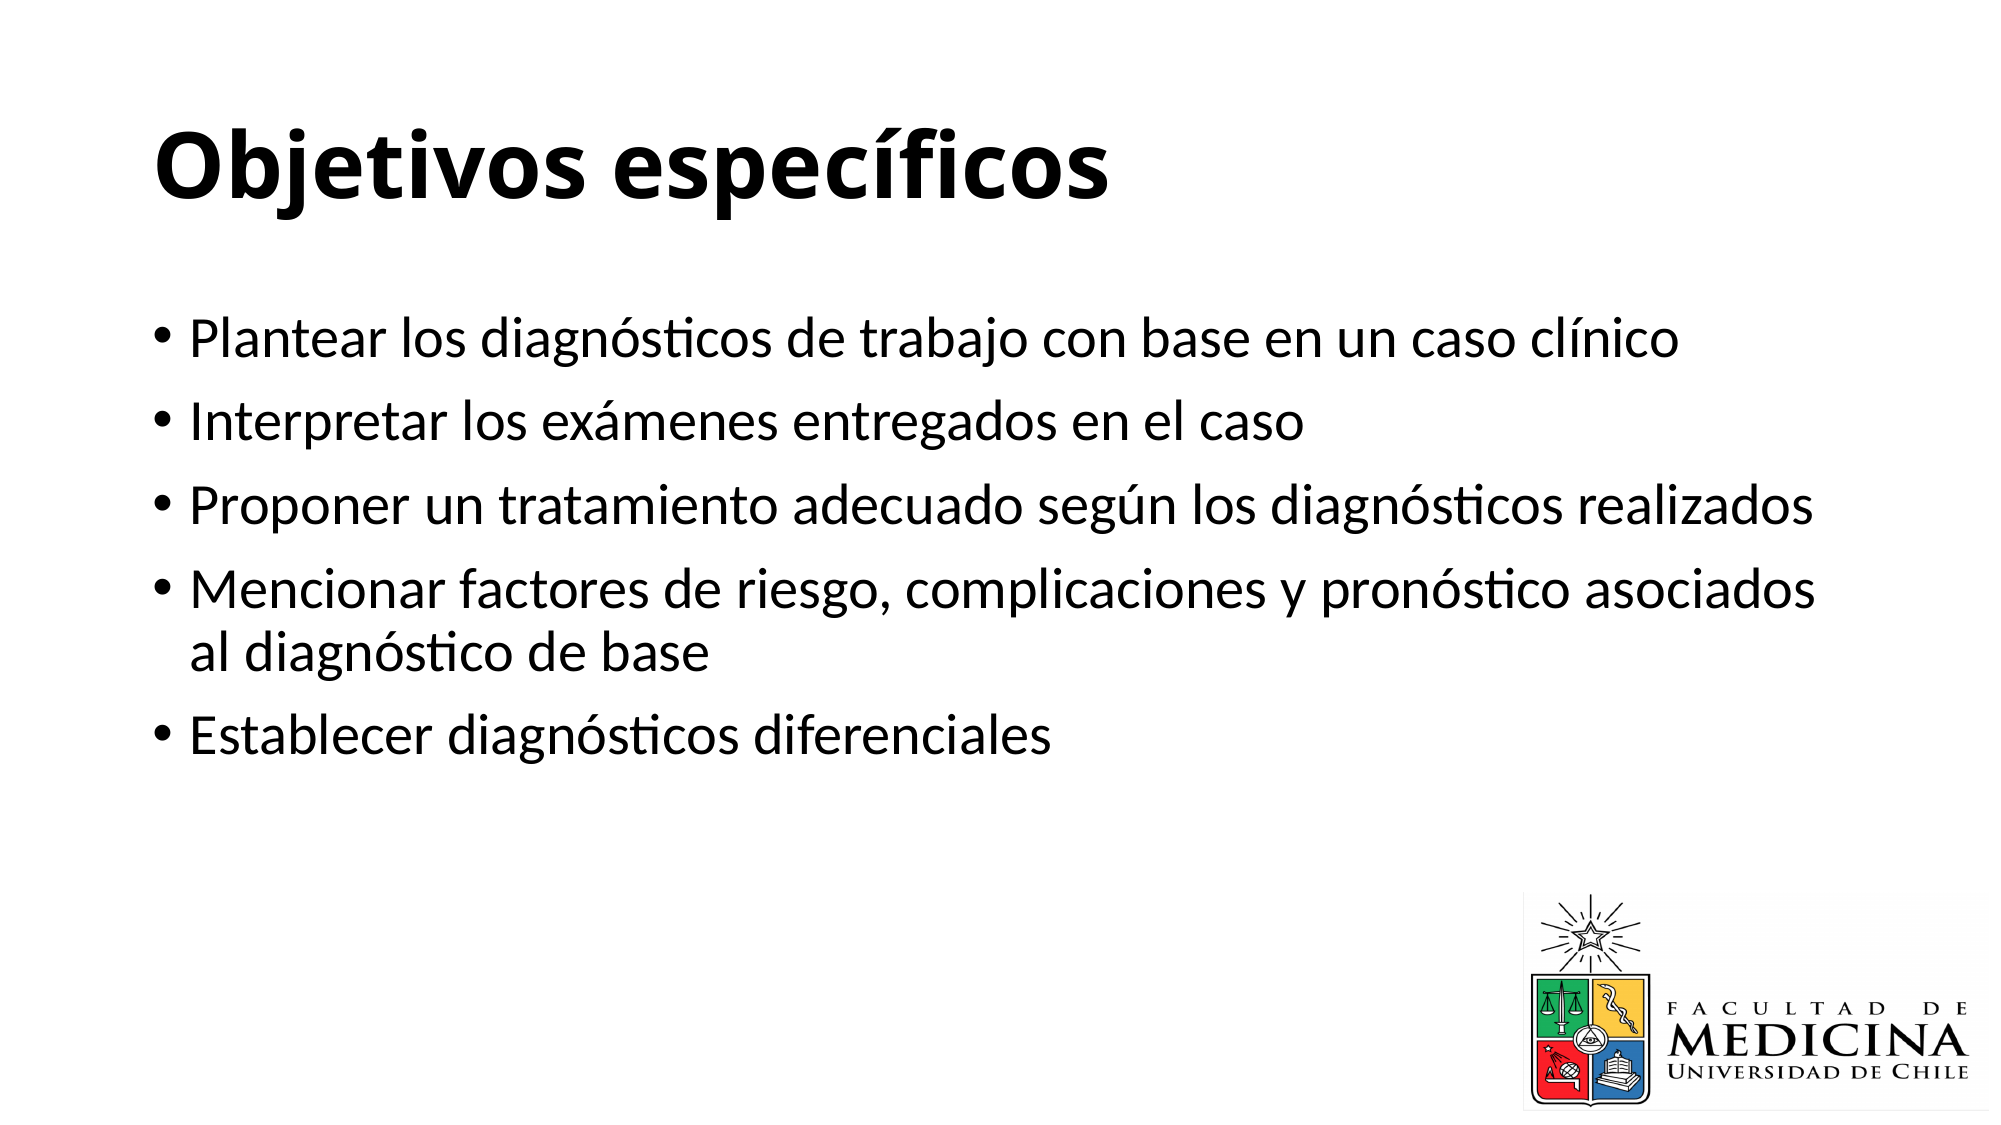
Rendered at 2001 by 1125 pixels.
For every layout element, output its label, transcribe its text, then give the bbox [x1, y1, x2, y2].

title Objetivos específicos [137, 59, 1863, 278]
list Plantear los diagnósticos de trabajo con base en un caso clínico Interpretar los exámenes entregados en el caso Proponer un tratamiento adecuado según los diagnósticos realizados Mencionar factores de riesgo, complicaciones y pronóstico asociados al diagnóstico de base Establecer diagnósticos diferenciales [137, 299, 1863, 1014]
picture [1523, 892, 1989, 1111]
